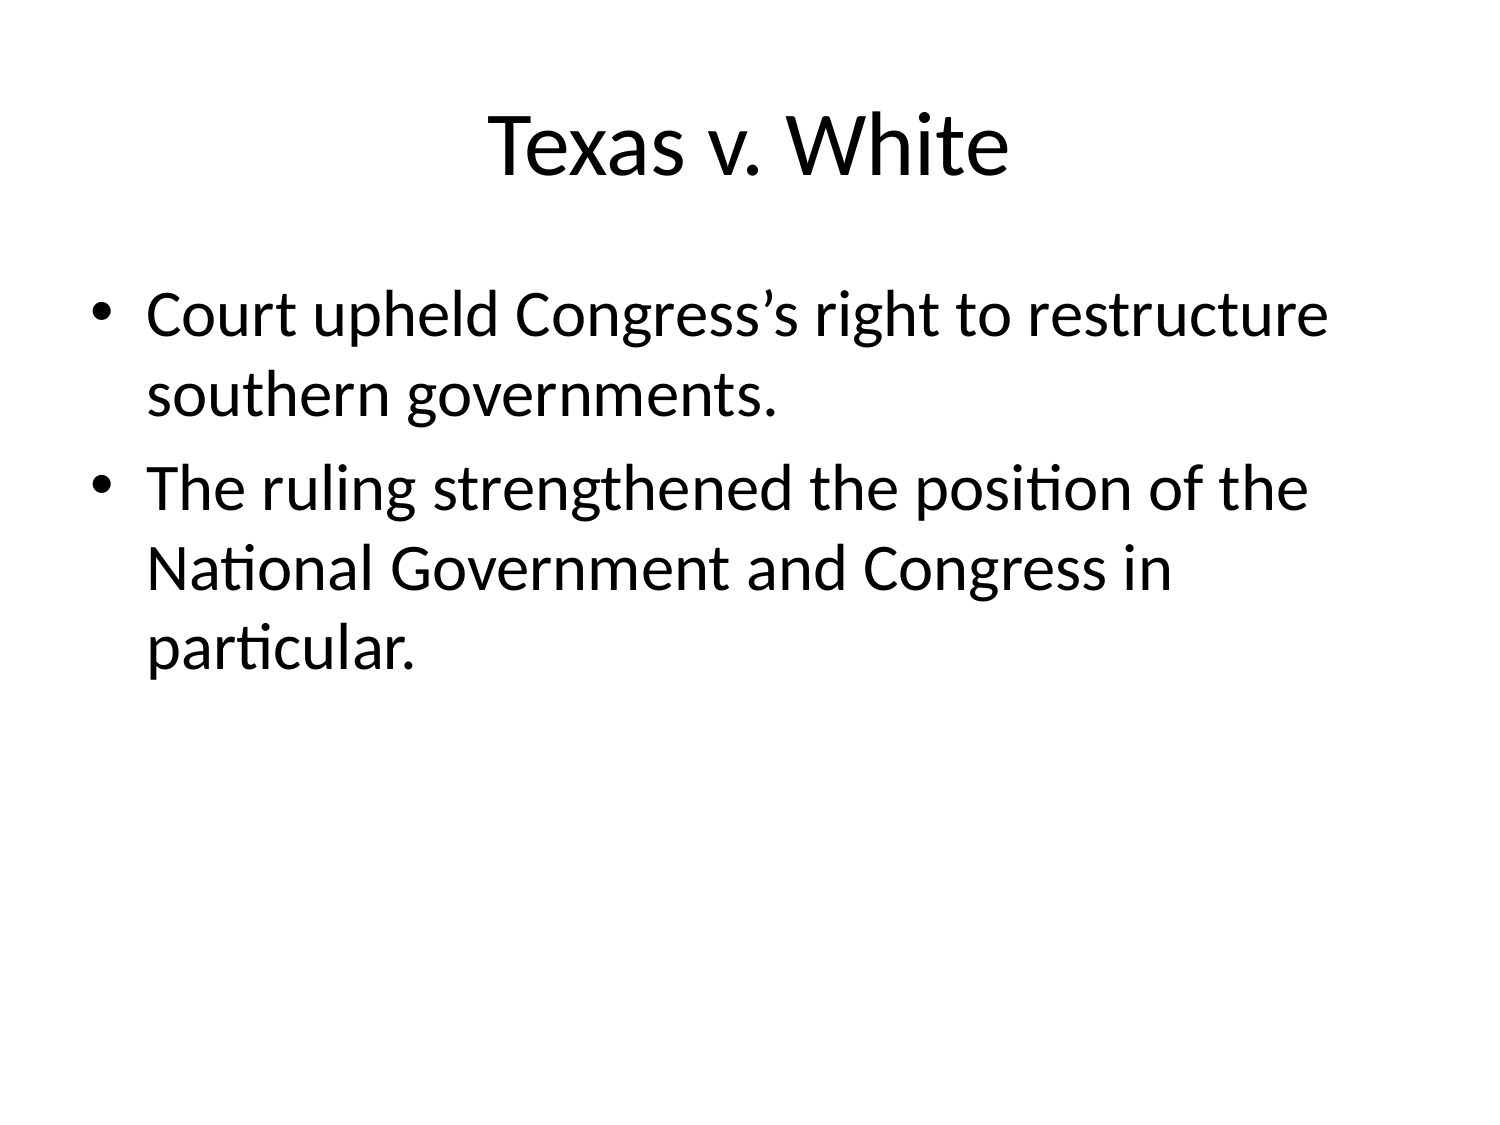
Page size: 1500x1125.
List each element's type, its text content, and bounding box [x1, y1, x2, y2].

list Court upheld Congress’s right to restructure southern governments. The ruling strengthened the position of the National Government and Congress in particular. [75, 262, 1425, 1005]
title Texas v. White [75, 45, 1425, 233]
